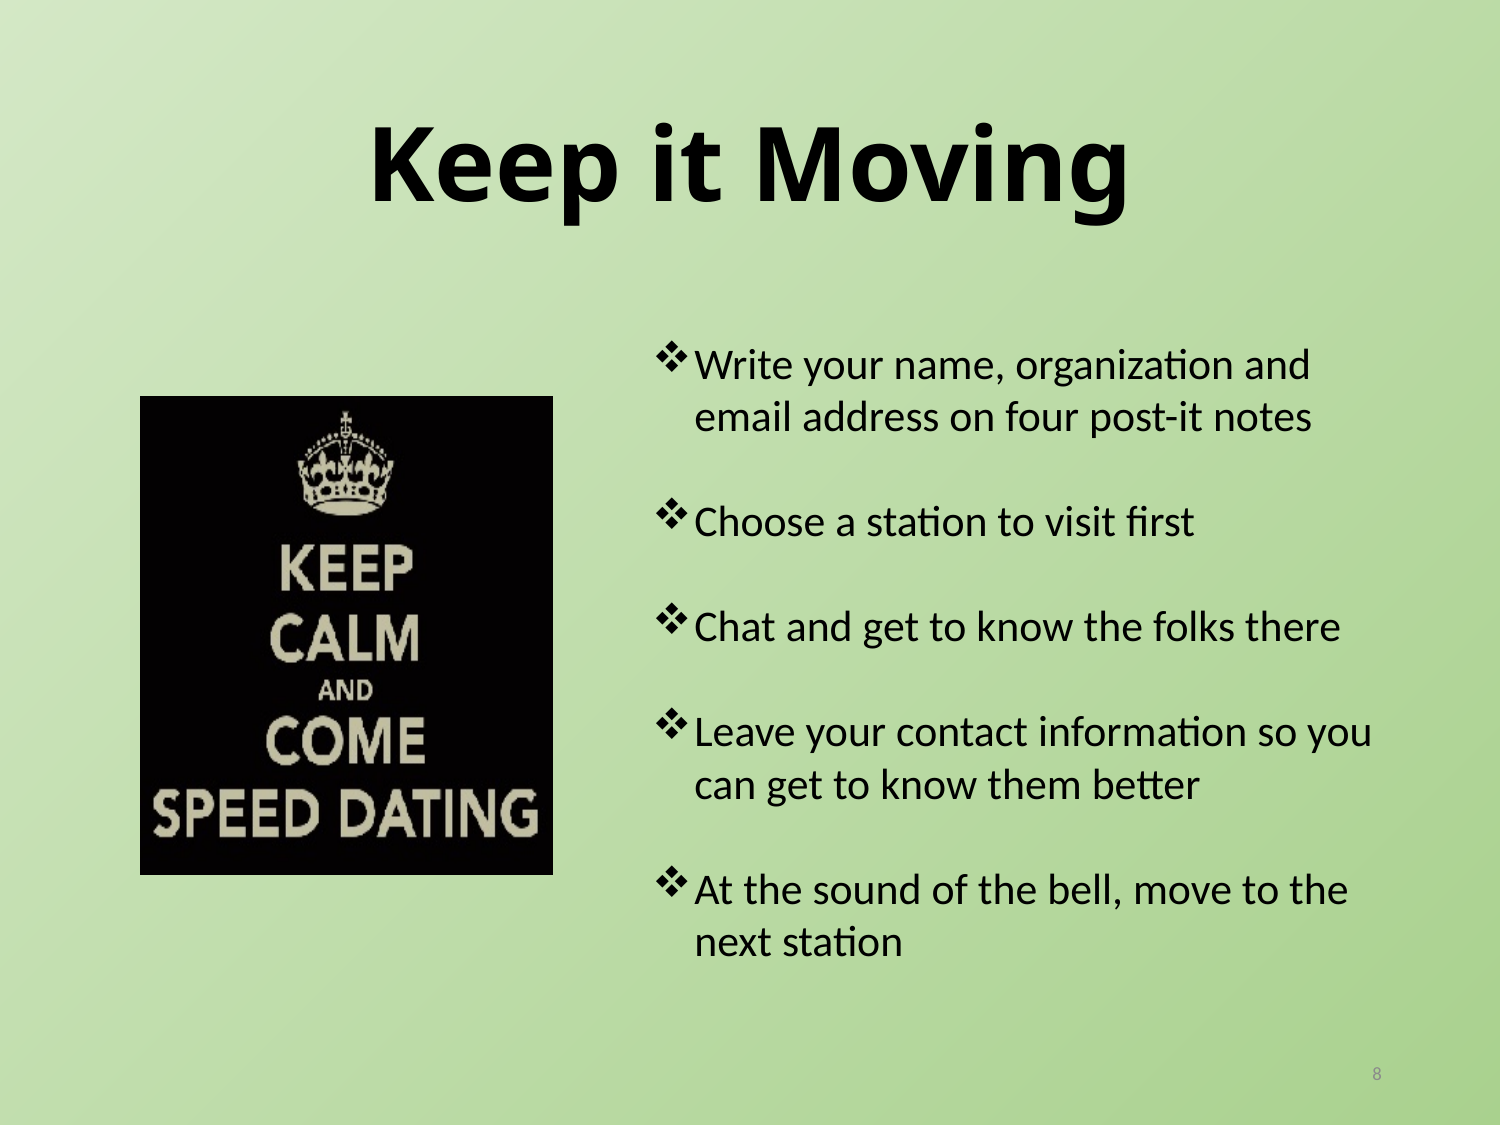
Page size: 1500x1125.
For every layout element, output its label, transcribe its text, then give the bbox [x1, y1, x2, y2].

slide_number 8 [1059, 1042, 1397, 1103]
title Keep it Moving [103, 59, 1397, 278]
picture [140, 396, 553, 875]
text_box Write your name, organization and email address on four post-it notes Choose a station to visit first Chat and get to know the folks there Leave your contact information so you can get to know them better At the sound of the bell, move to the next station [637, 328, 1417, 973]
